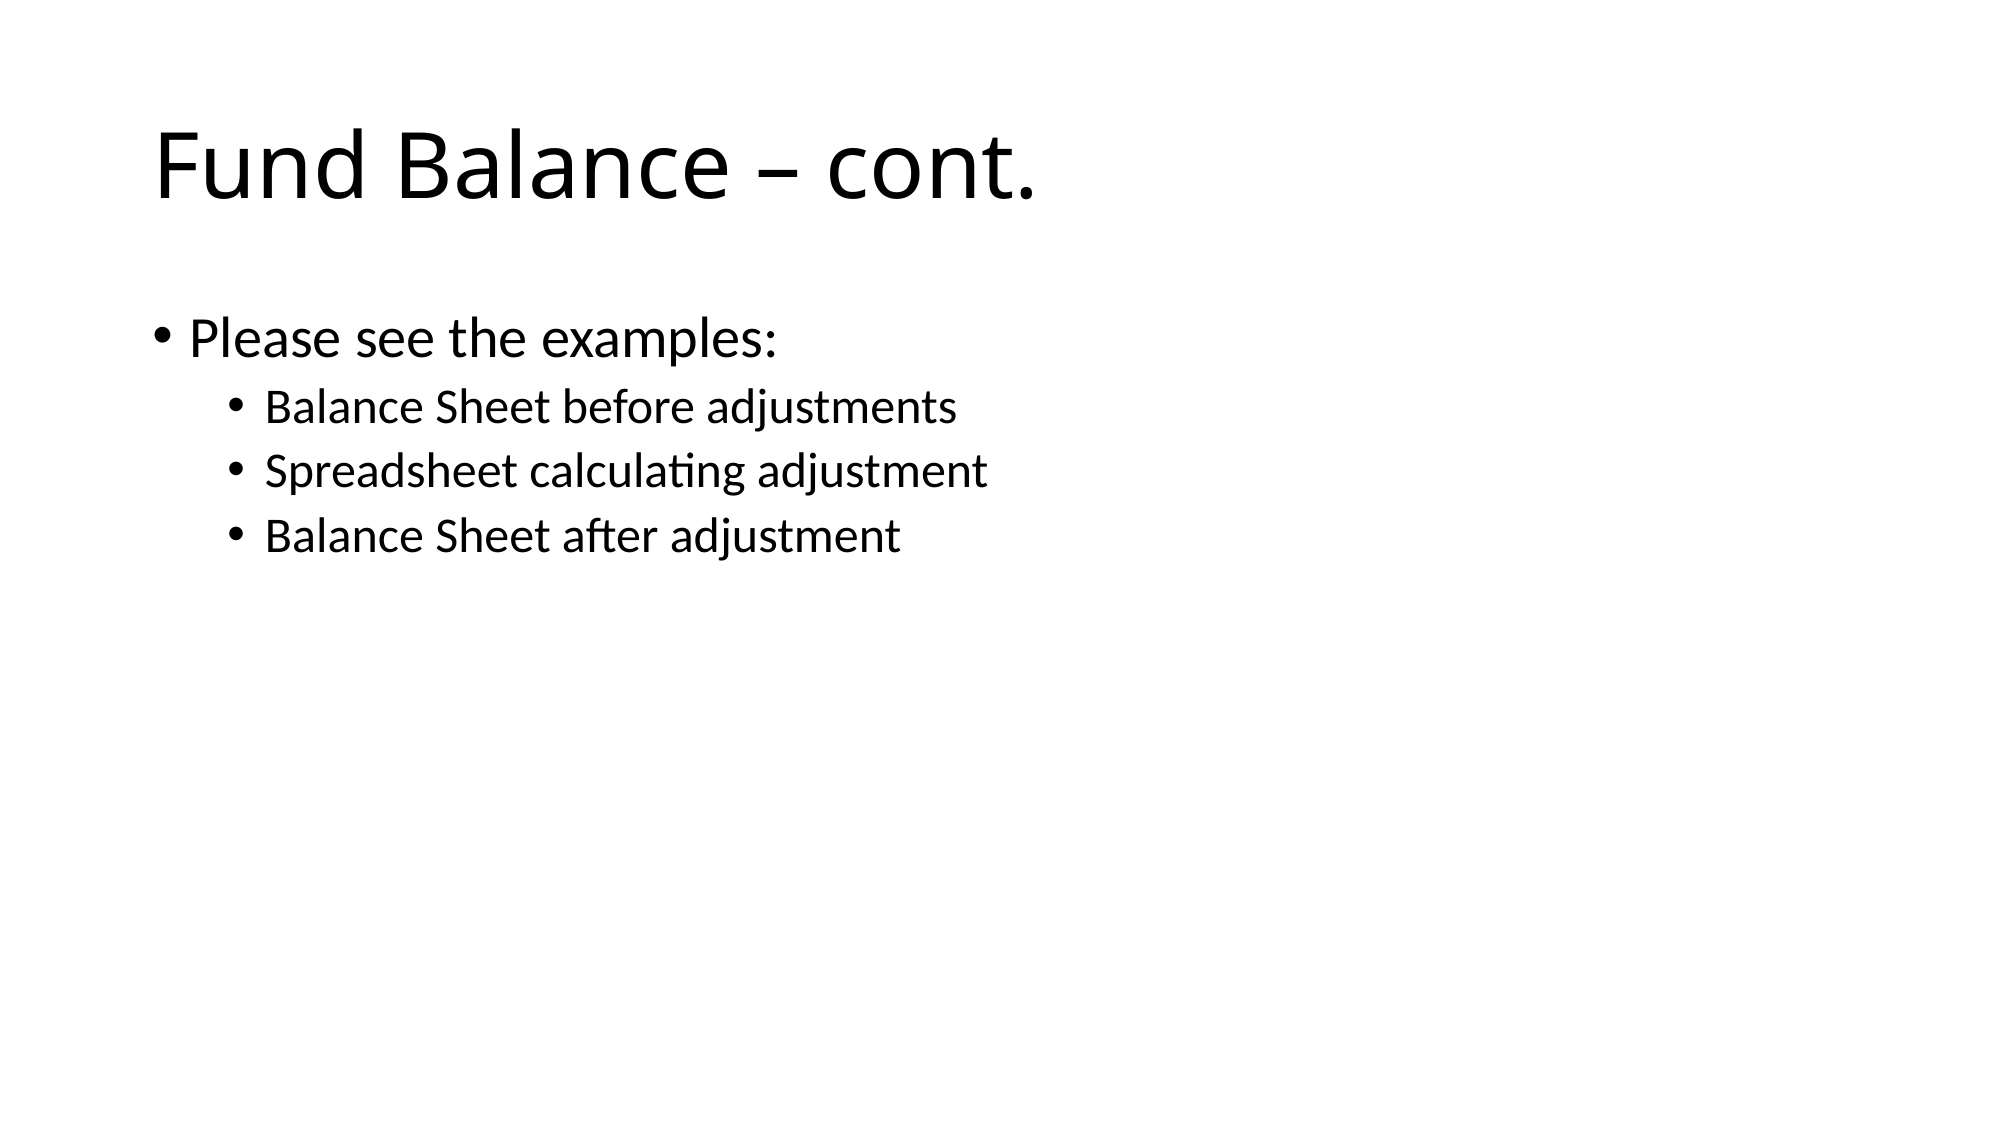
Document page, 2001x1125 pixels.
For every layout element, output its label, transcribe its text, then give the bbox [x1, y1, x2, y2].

title Fund Balance – cont. [137, 59, 1863, 278]
list Please see the examples: Balance Sheet before adjustments Spreadsheet calculating adjustment Balance Sheet after adjustment [137, 299, 1863, 1014]
